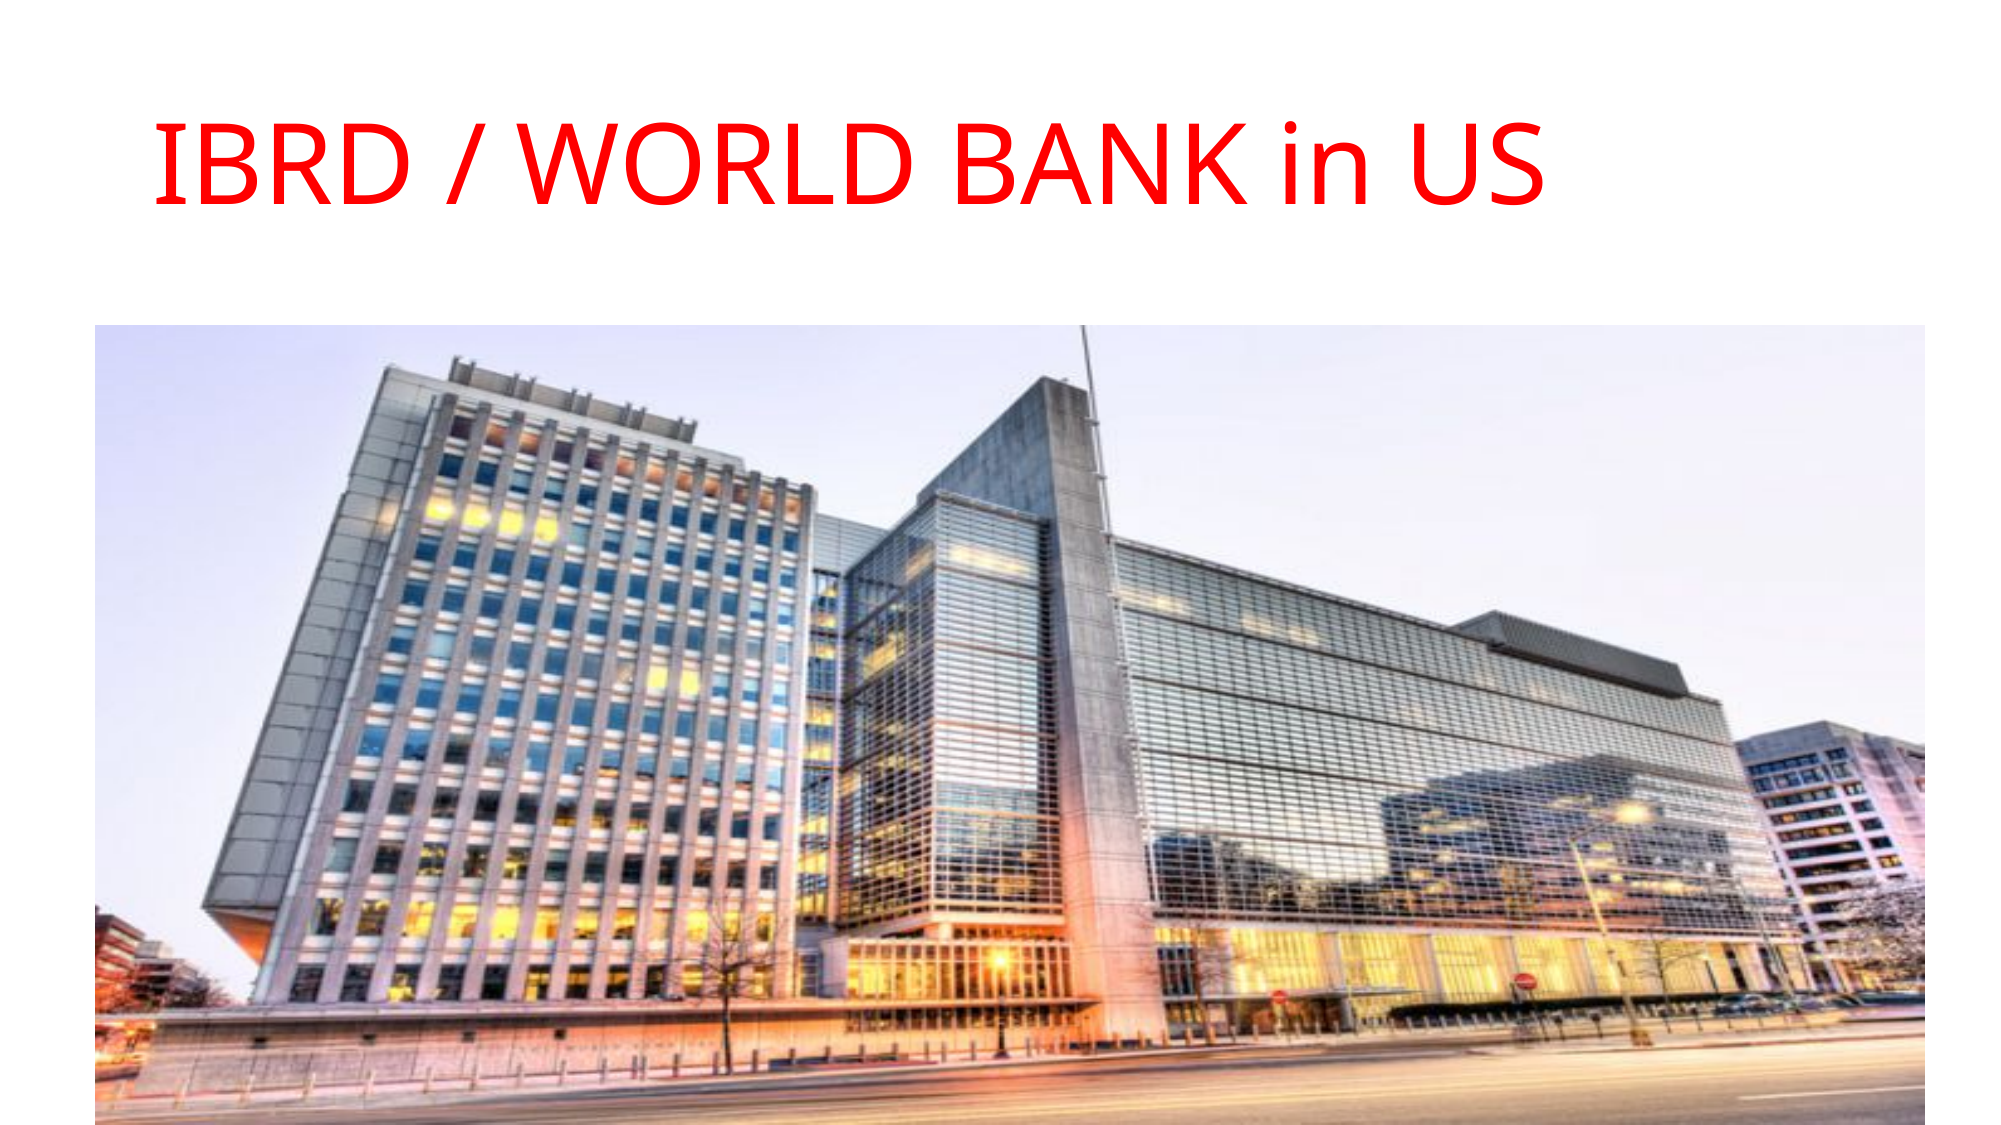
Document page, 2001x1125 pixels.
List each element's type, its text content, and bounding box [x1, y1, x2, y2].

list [95, 325, 1925, 1125]
title IBRD / WORLD BANK in US [137, 59, 1863, 278]
